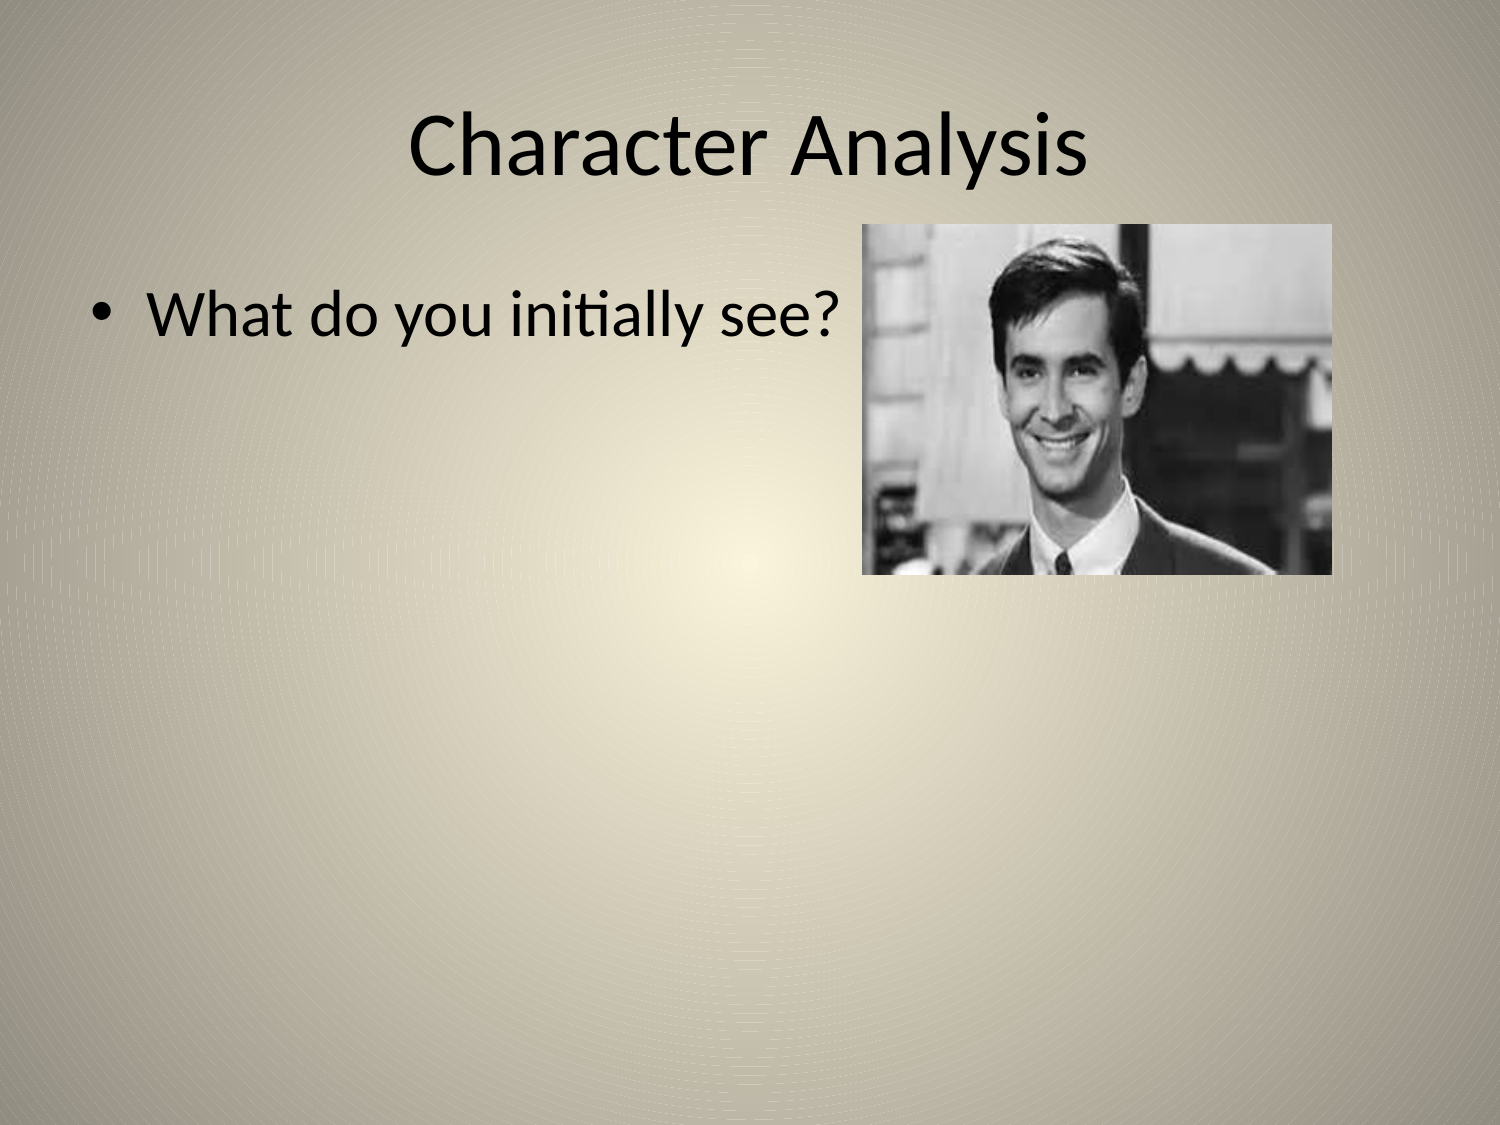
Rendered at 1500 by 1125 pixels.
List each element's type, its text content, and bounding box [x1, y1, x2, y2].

title Character Analysis [75, 45, 1425, 233]
list What do you initially see? [75, 262, 1425, 1005]
picture [862, 224, 1332, 576]
